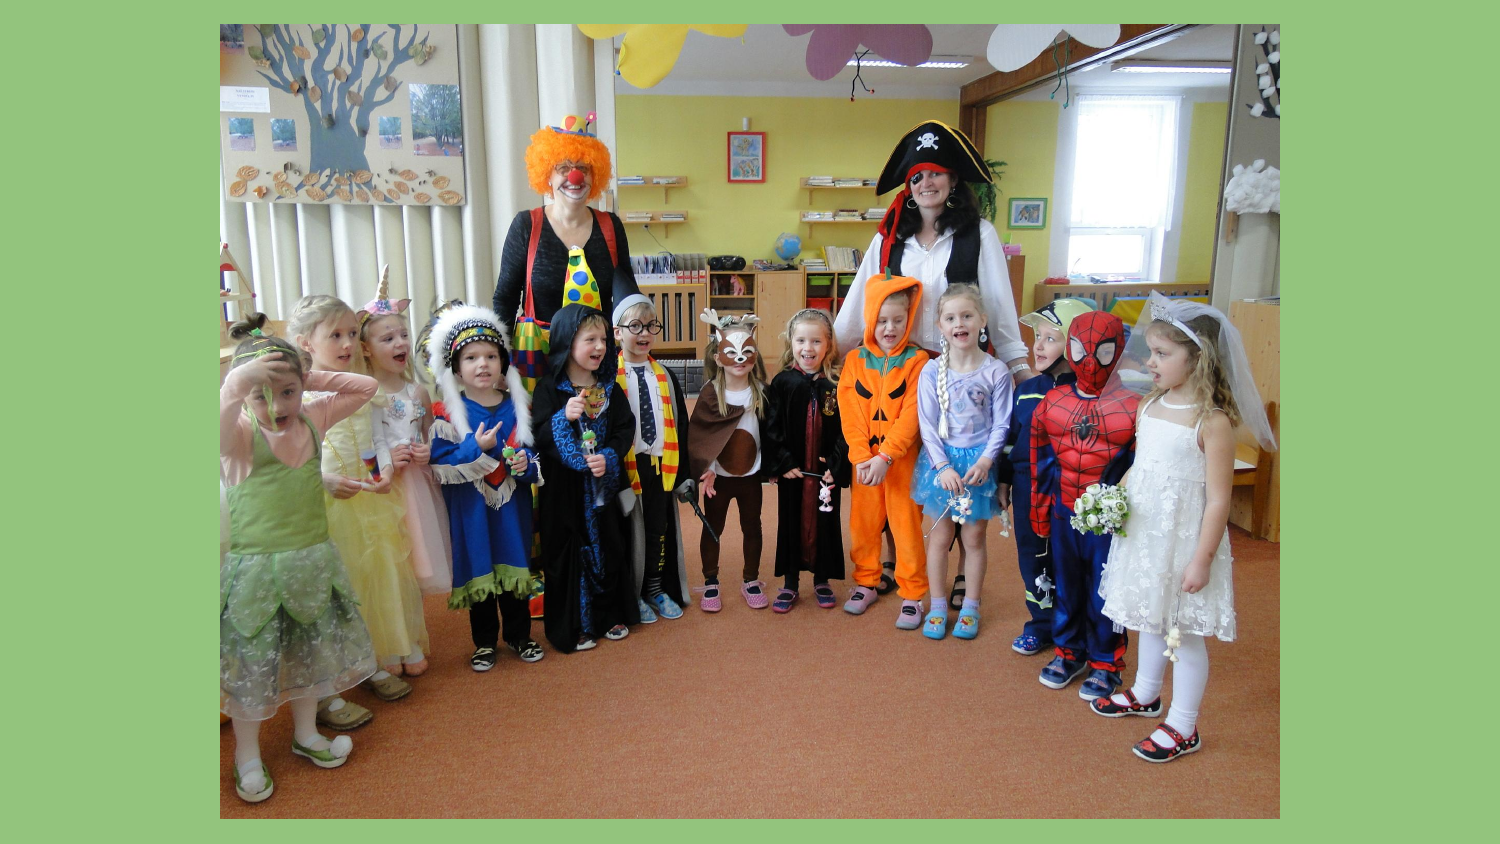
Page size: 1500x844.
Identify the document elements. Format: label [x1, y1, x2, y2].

picture [220, 24, 1280, 819]
